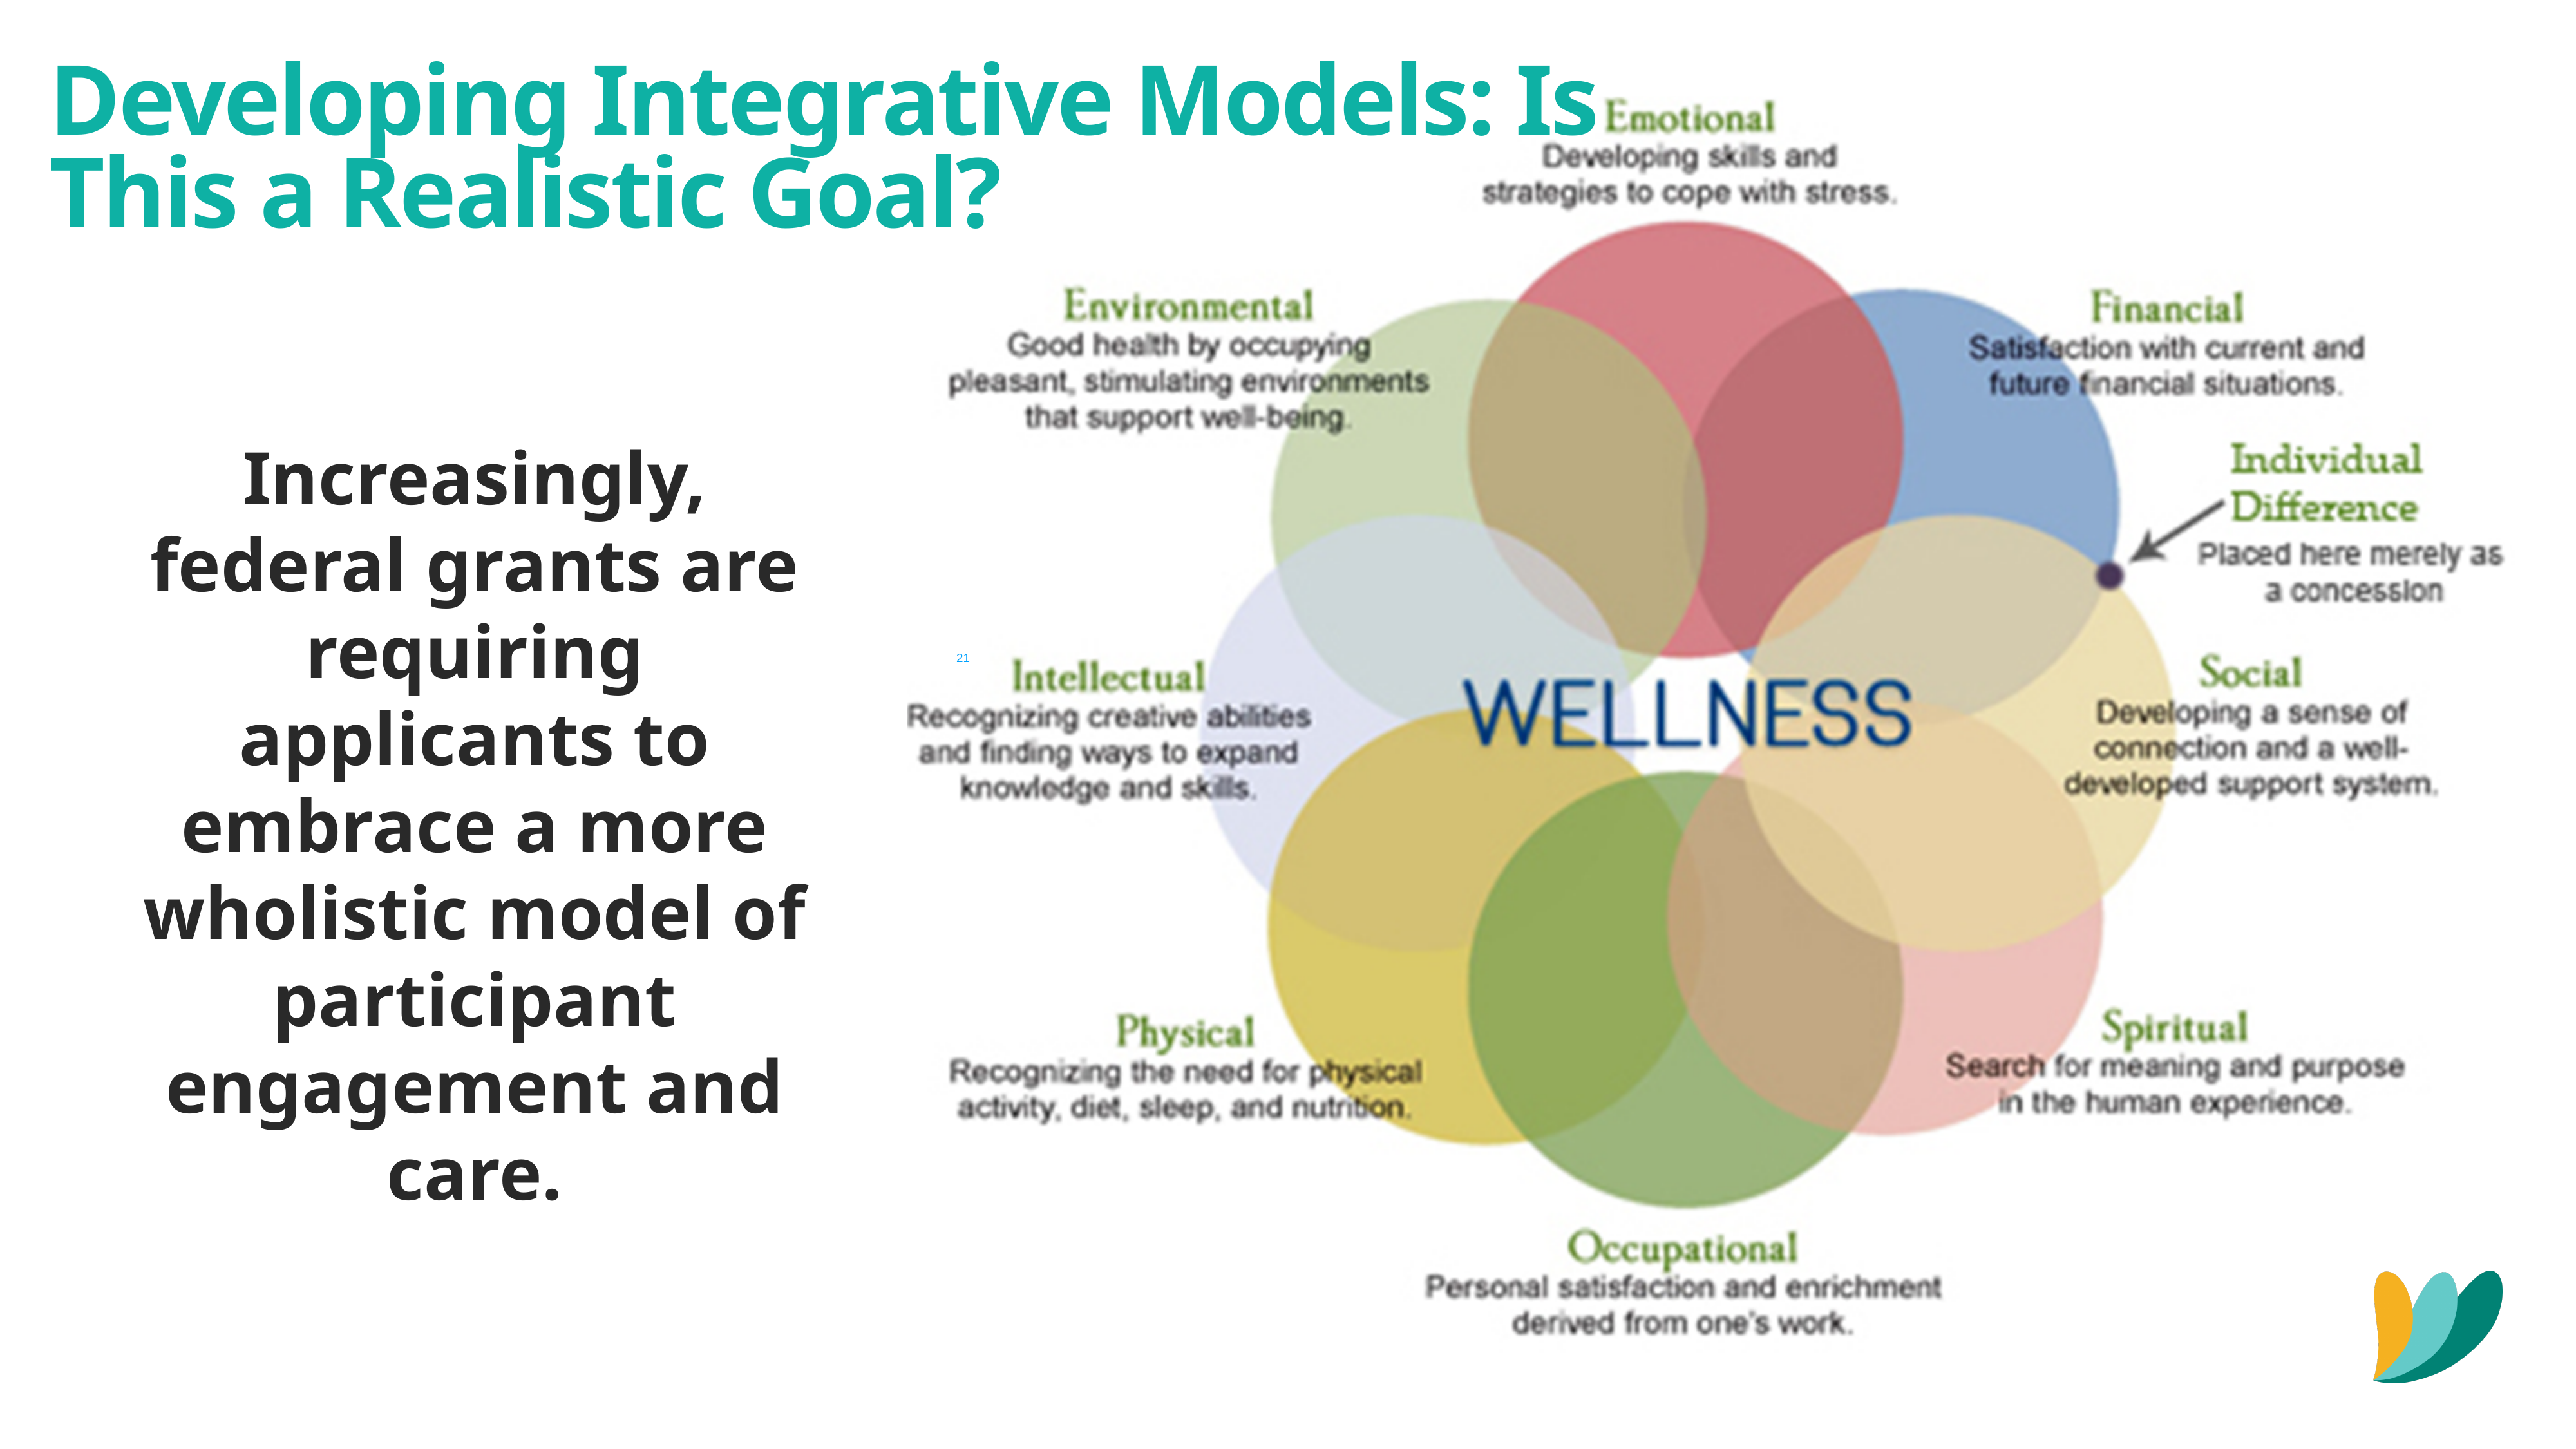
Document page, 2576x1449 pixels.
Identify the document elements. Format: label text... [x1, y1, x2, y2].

picture [2373, 1271, 2503, 1383]
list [907, 96, 2524, 1353]
text_box Increasingly, federal grants are requiring applicants to embrace a more wholistic model of participant engagement and care. [115, 428, 834, 1220]
title Developing Integrative Models: Is This a Realistic Goal? [43, 55, 2004, 233]
